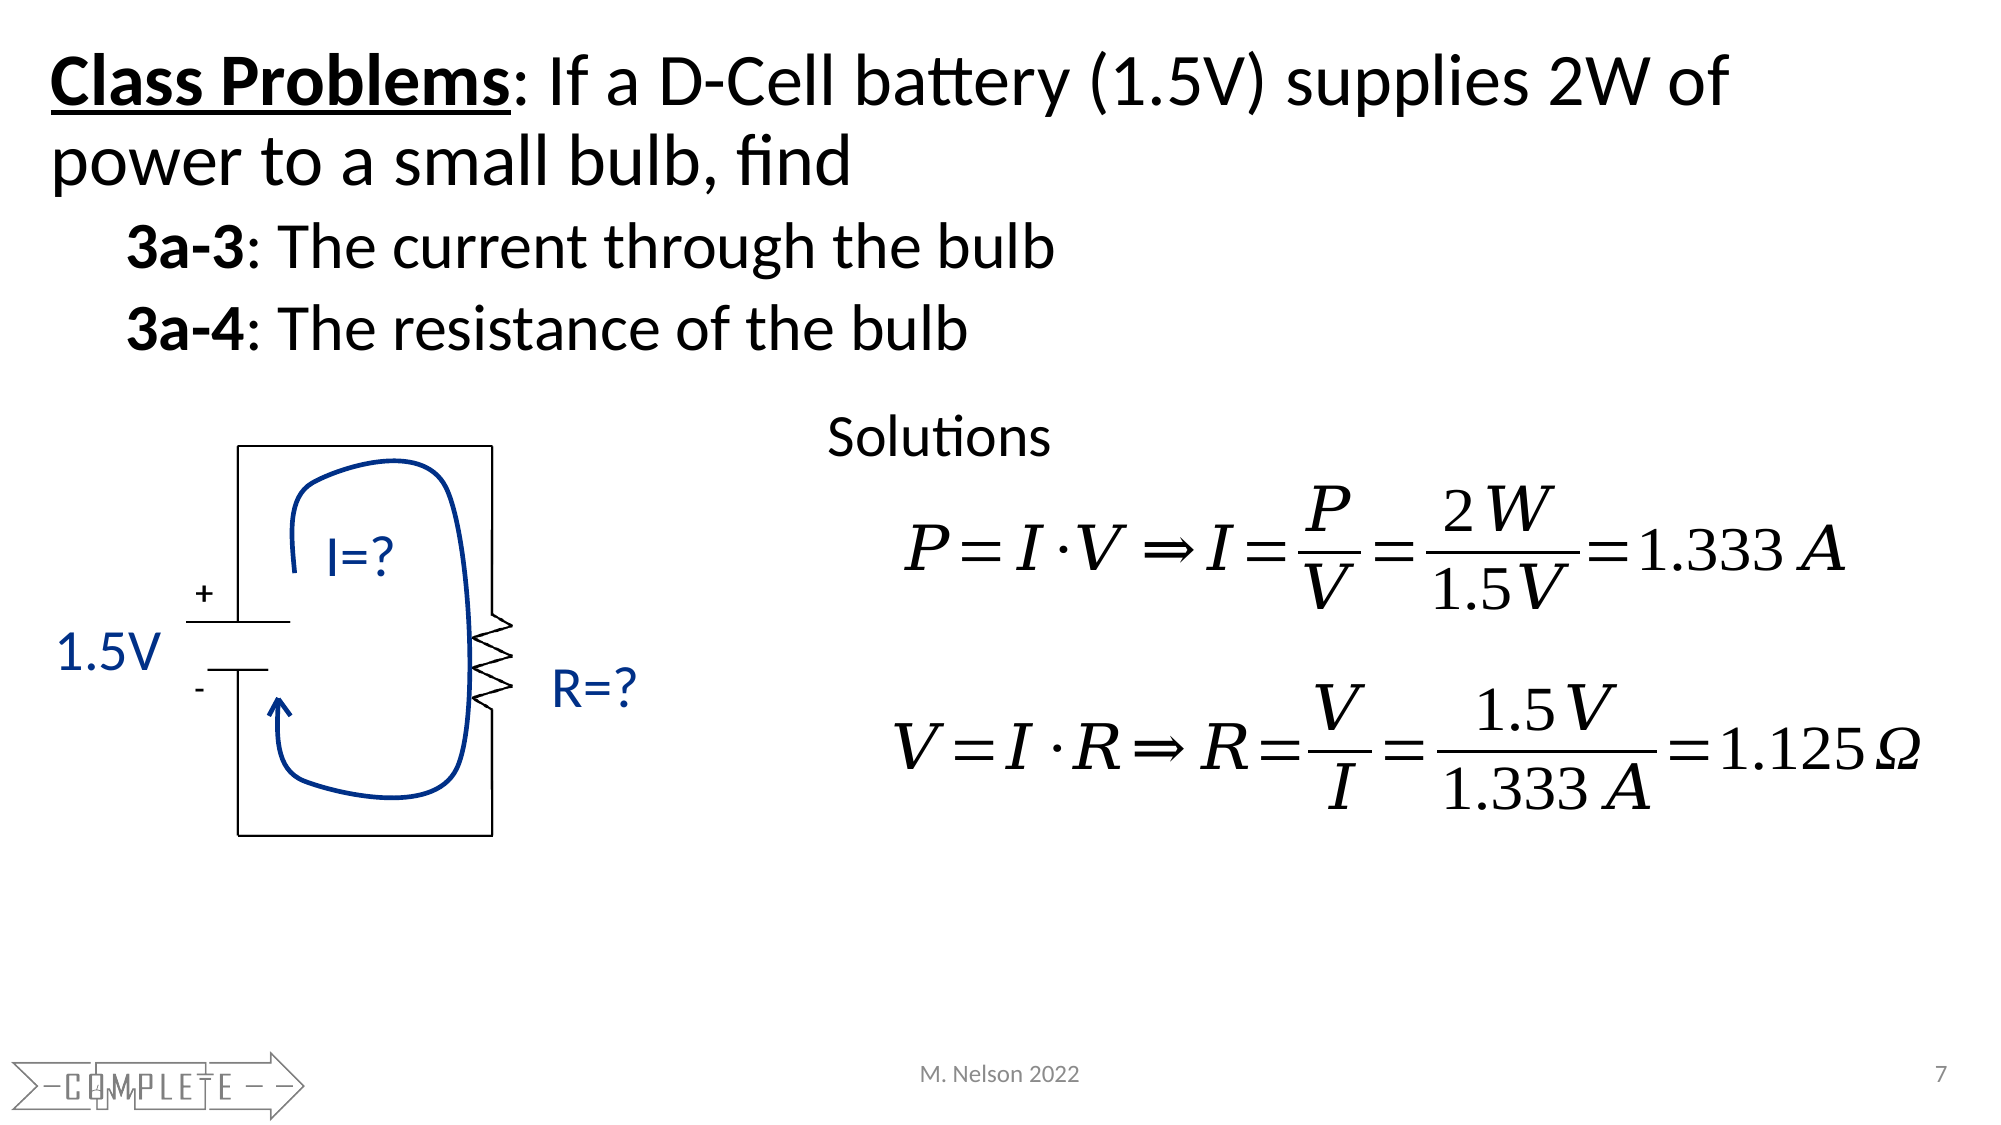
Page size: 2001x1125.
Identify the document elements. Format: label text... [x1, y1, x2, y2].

text_box R=? [574, 642, 682, 727]
picture [146, 426, 574, 870]
picture [0, 1035, 309, 1125]
list Class Problems: If a D-Cell battery (1.5V) supplies 2W of power to a small bulb, find 3a-3: The current through the bulb 3a-4: The resistance of the bulb [35, 33, 1939, 375]
text_box 1.5V [40, 604, 146, 690]
slide_number 7 [1512, 1042, 1963, 1103]
footer M. Nelson 2022 [662, 1042, 1338, 1103]
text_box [268, 460, 470, 798]
text_box Solutions [812, 396, 1543, 477]
